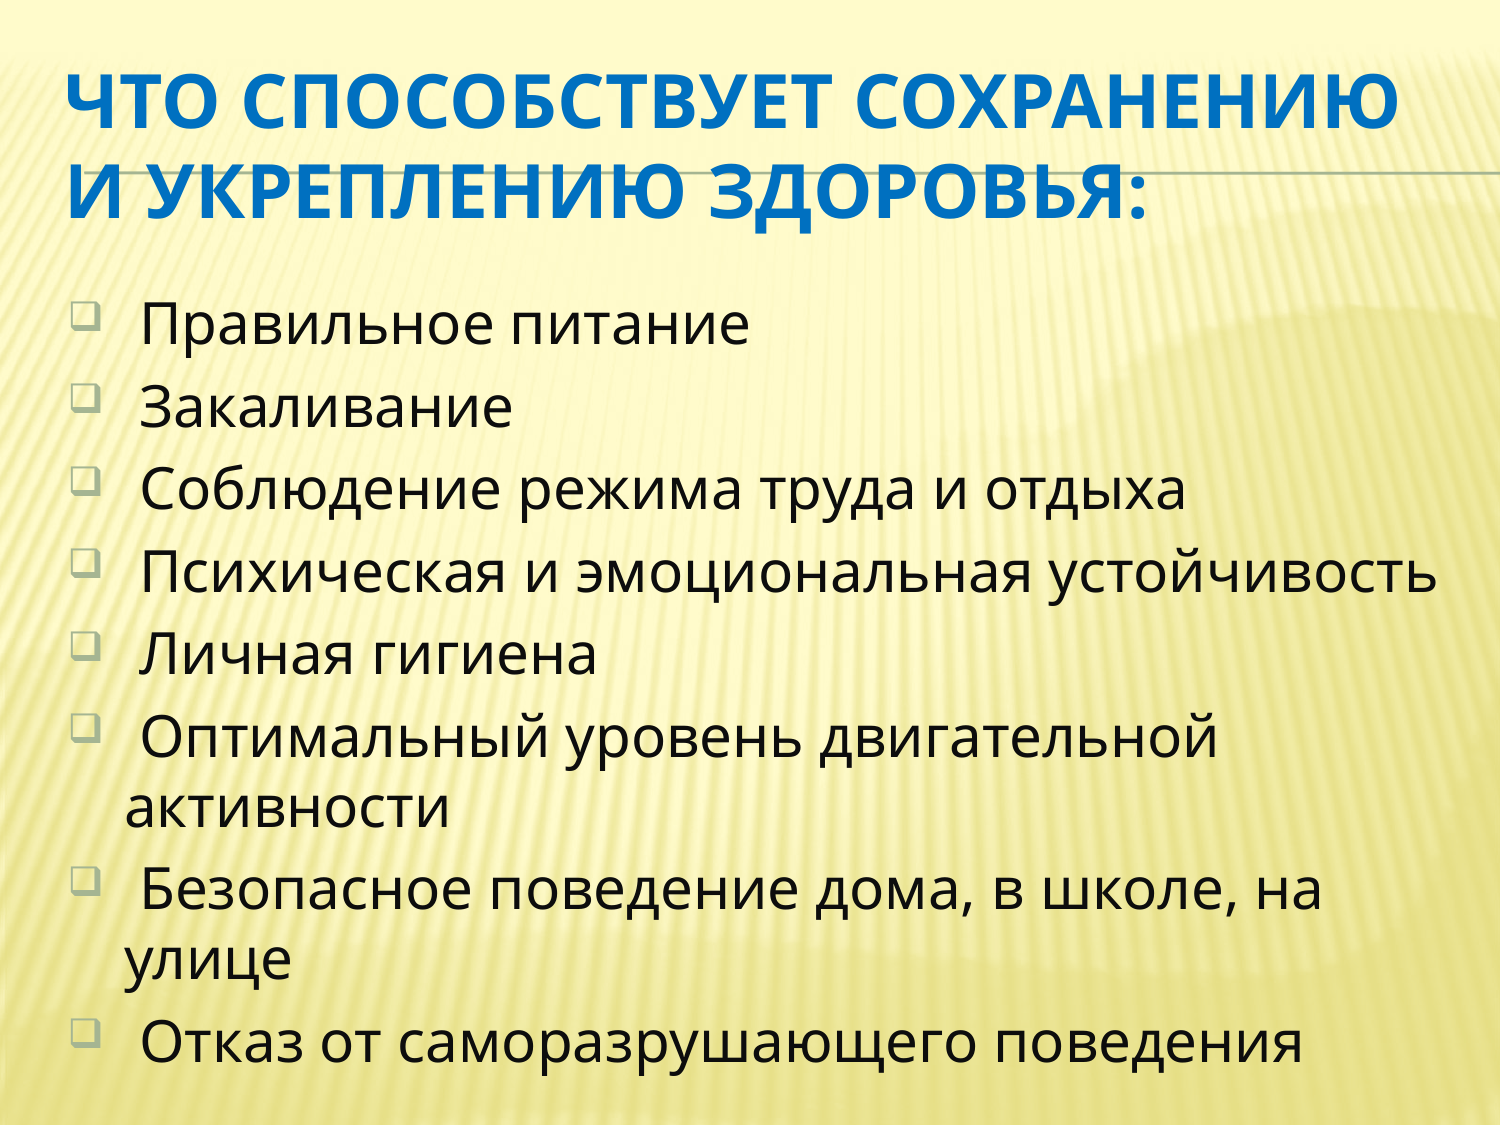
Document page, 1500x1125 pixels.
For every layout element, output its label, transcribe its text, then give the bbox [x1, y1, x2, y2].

list Правильное питание Закаливание Соблюдение режима труда и отдыха Психическая и эмоциональная устойчивость Личная гигиена Оптимальный уровень двигательной активности Безопасное поведение дома, в школе, на улице Отказ от саморазрушающего поведения [49, 278, 1476, 1095]
title Что способствует сохранению и укреплению здоровья: [50, 75, 1475, 213]
